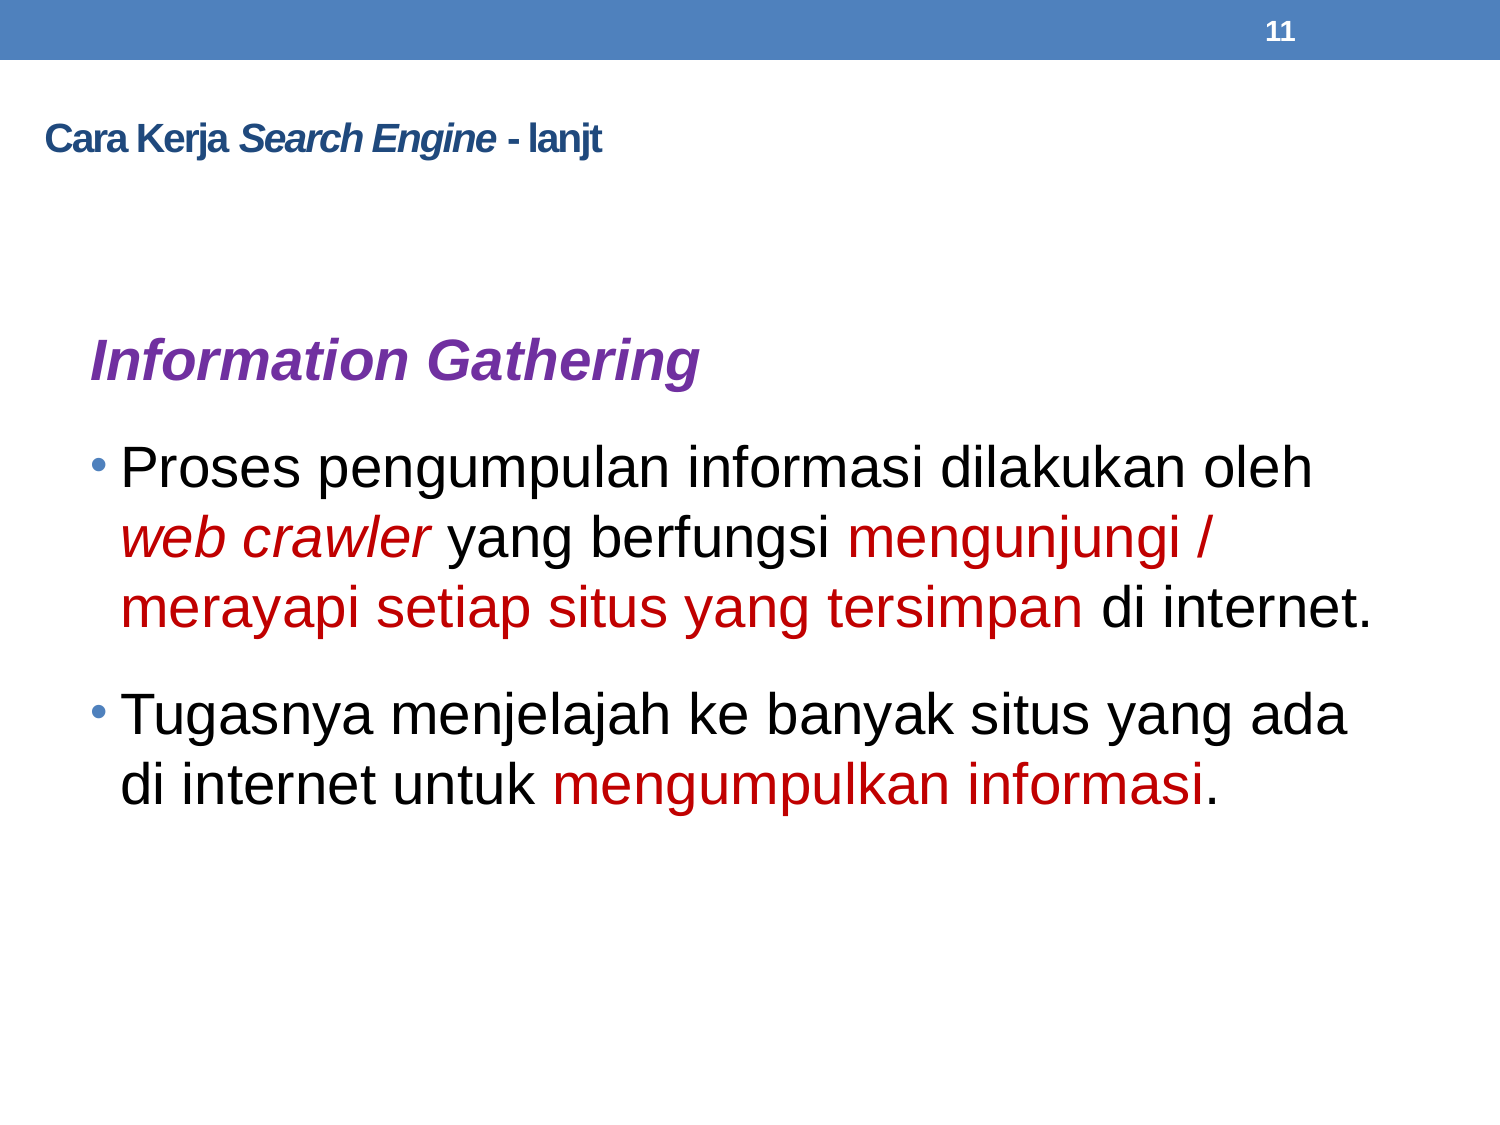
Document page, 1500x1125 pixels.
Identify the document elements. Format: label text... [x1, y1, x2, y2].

title Cara Kerja Search Engine - lanjt [29, 54, 1380, 218]
list Information Gathering Proses pengumpulan informasi dilakukan oleh web crawler yang berfungsi mengunjungi / merayapi setiap situs yang tersimpan di internet. Tugasnya menjelajah ke banyak situs yang ada di internet untuk mengumpulkan informasi. [75, 314, 1425, 1063]
slide_number 11 [1250, 3, 1425, 57]
